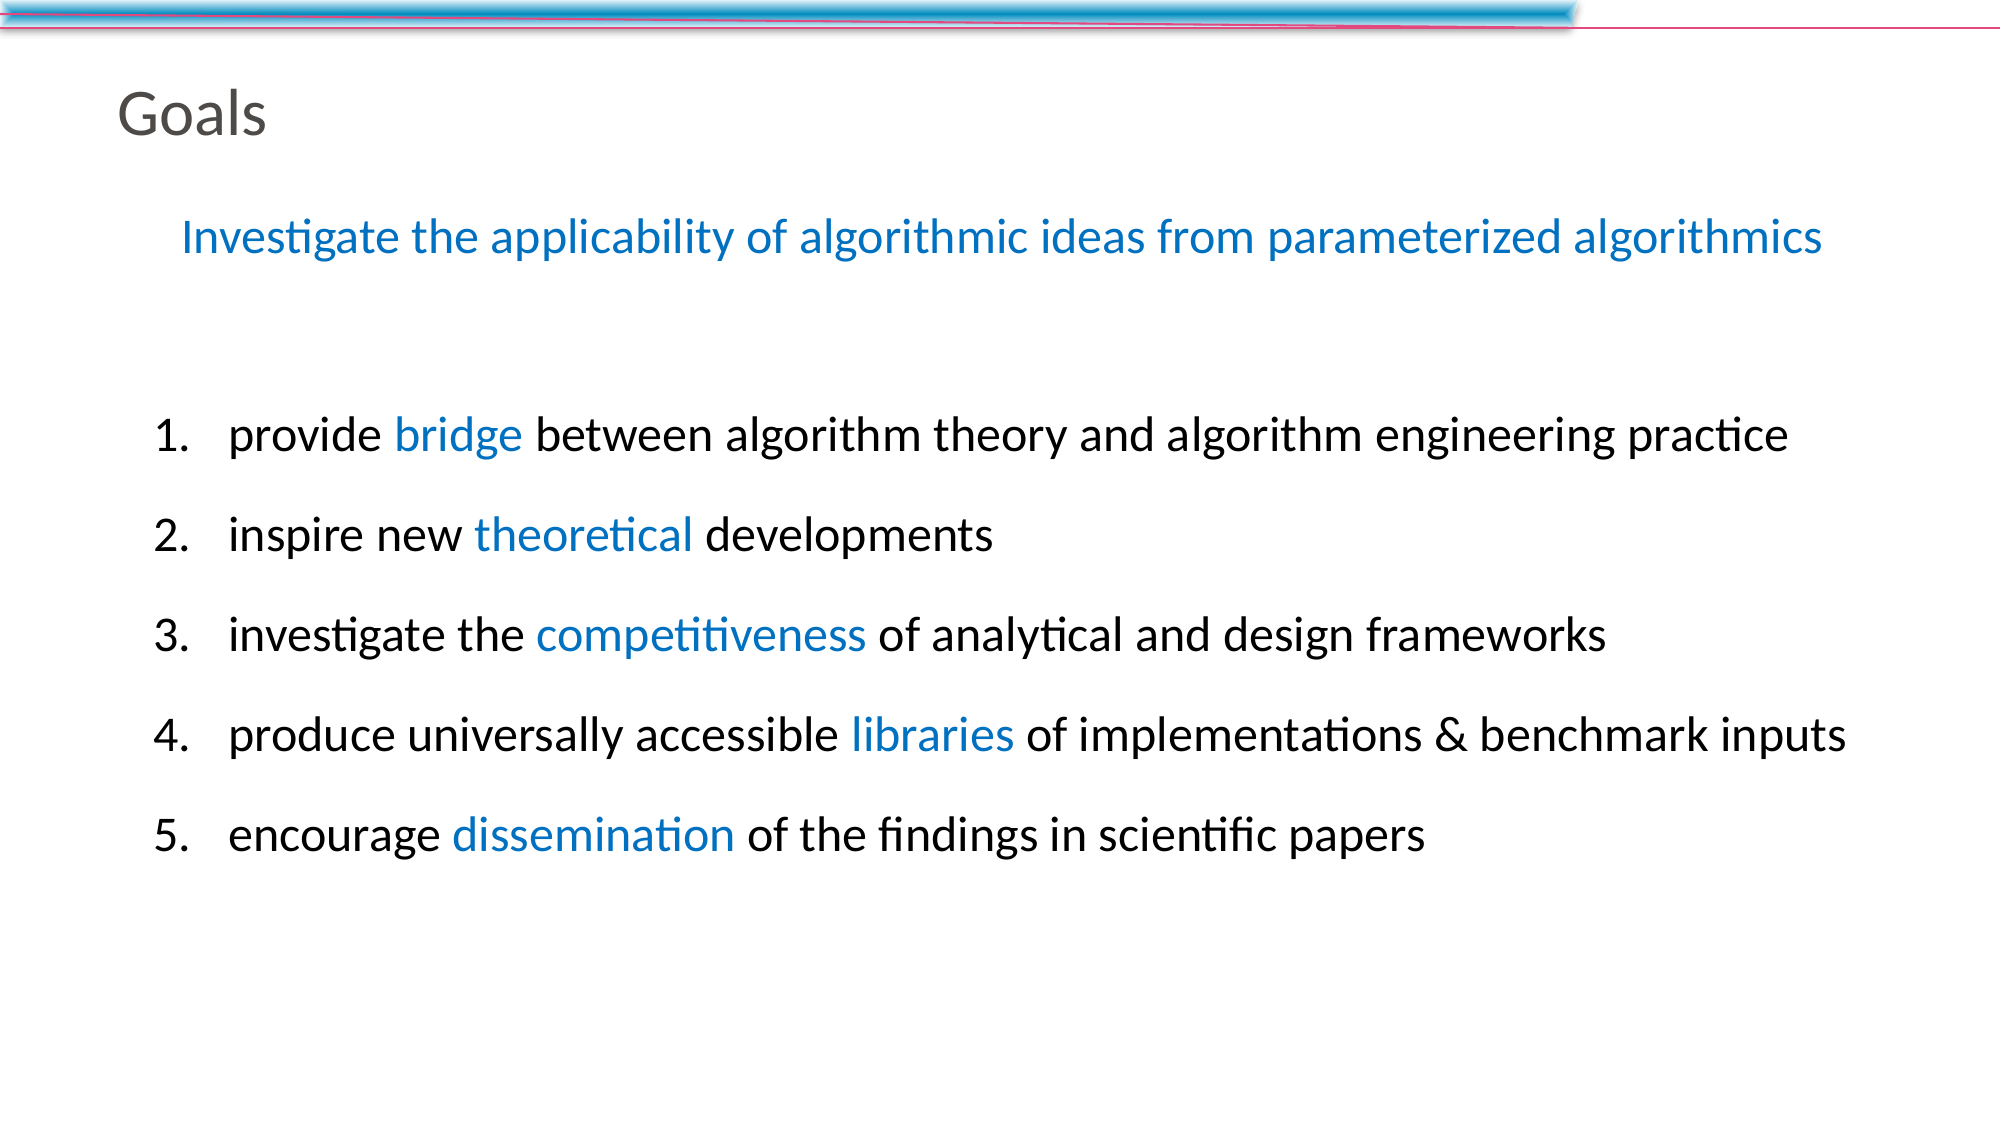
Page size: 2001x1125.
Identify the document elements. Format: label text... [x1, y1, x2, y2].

title Goals [102, 57, 1903, 161]
list Investigate the applicability of algorithmic ideas from parameterized algorithmics provide bridge between algorithm theory and algorithm engineering practice inspire new theoretical developments investigate the competitiveness of analytical and design frameworks produce universally accessible libraries of implementations & benchmark inputs encourage dissemination of the findings in scientific papers [102, 196, 1903, 1005]
